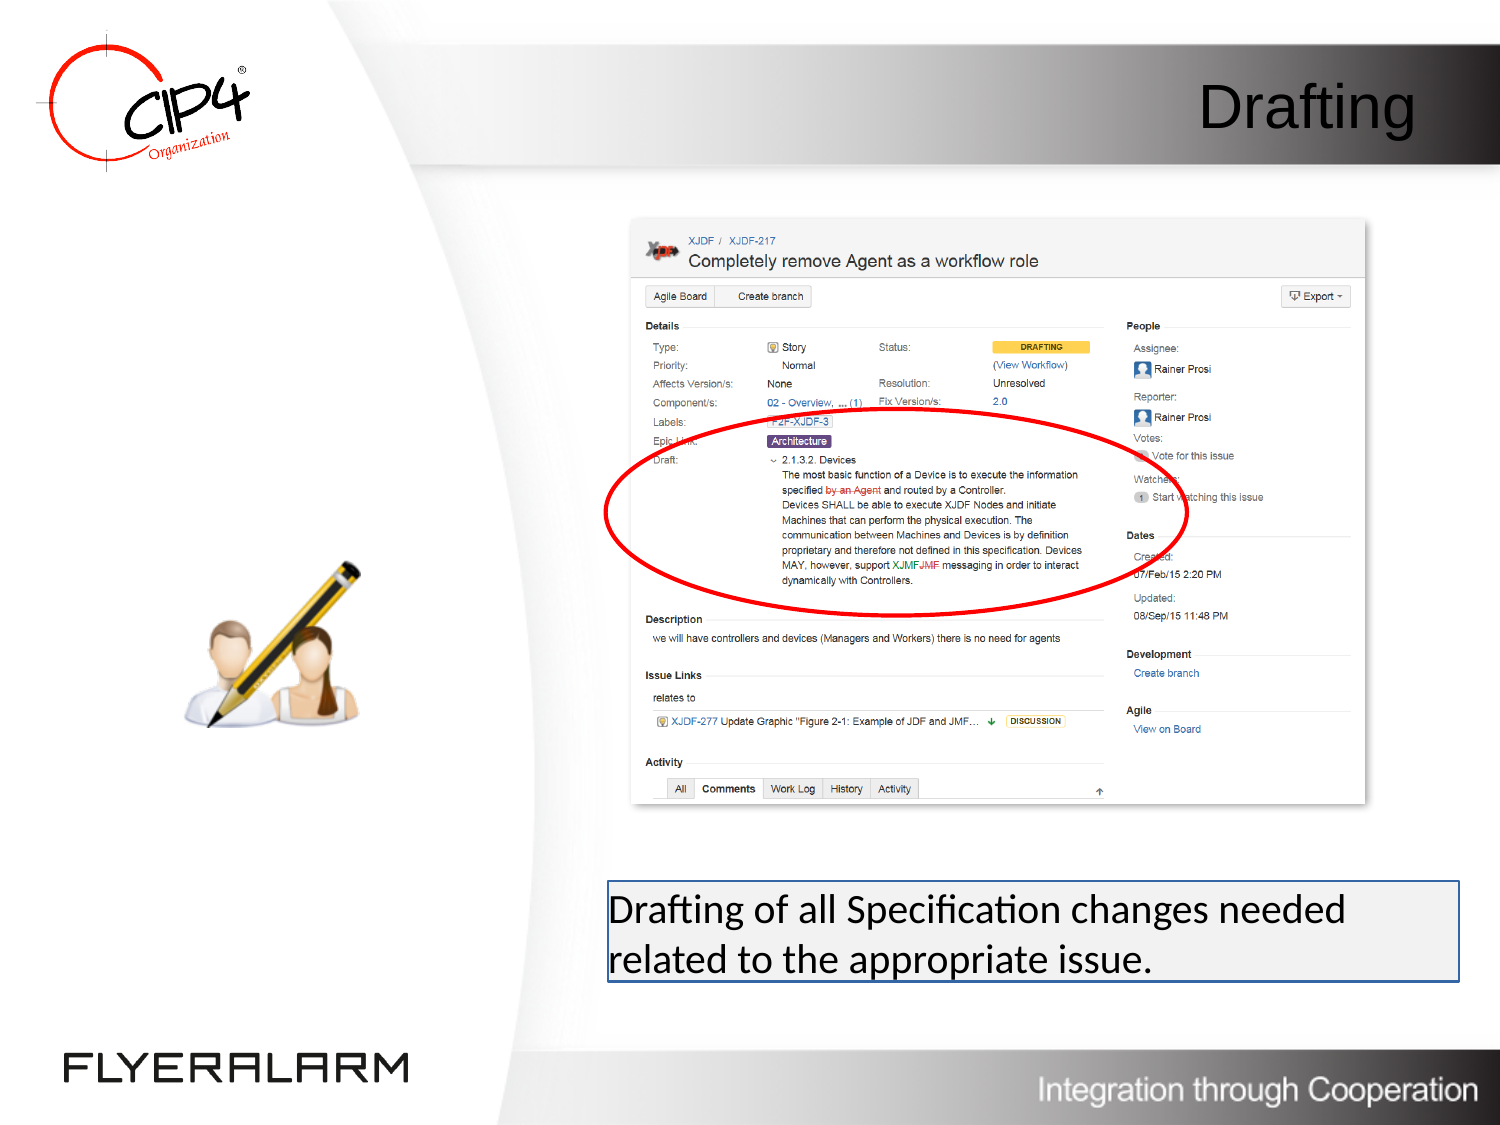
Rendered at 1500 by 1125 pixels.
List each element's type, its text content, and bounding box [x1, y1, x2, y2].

text_box Drafting of all Specification changes needed related to the appropriate issue. [608, 881, 1459, 982]
text_box [605, 475, 625, 550]
picture [0, 0, 1500, 1125]
title Drafting [386, 44, 1418, 163]
